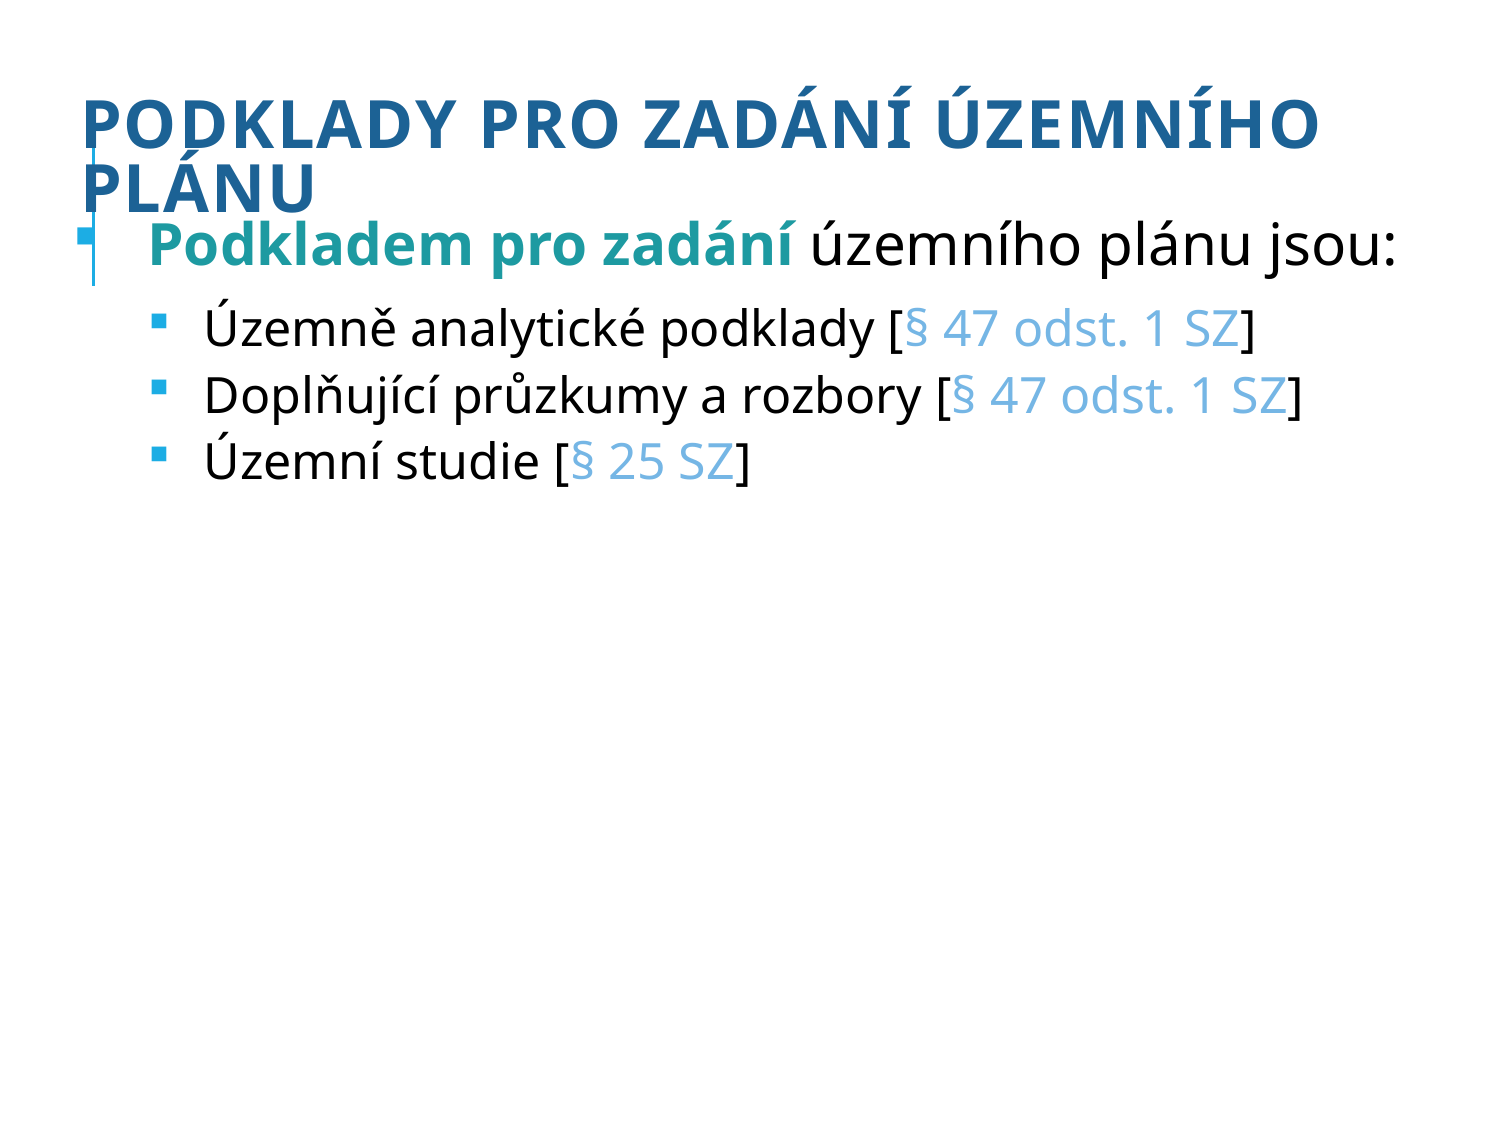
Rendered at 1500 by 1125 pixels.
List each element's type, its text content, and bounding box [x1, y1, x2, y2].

list Podkladem pro zadání územního plánu jsou: Územně analytické podklady [§ 47 odst. 1 SZ] Doplňující průzkumy a rozbory [§ 47 odst. 1 SZ] Územní studie [§ 25 SZ] [64, 208, 1425, 1071]
title Podklady pro zadání územního plánu [64, 90, 1425, 173]
